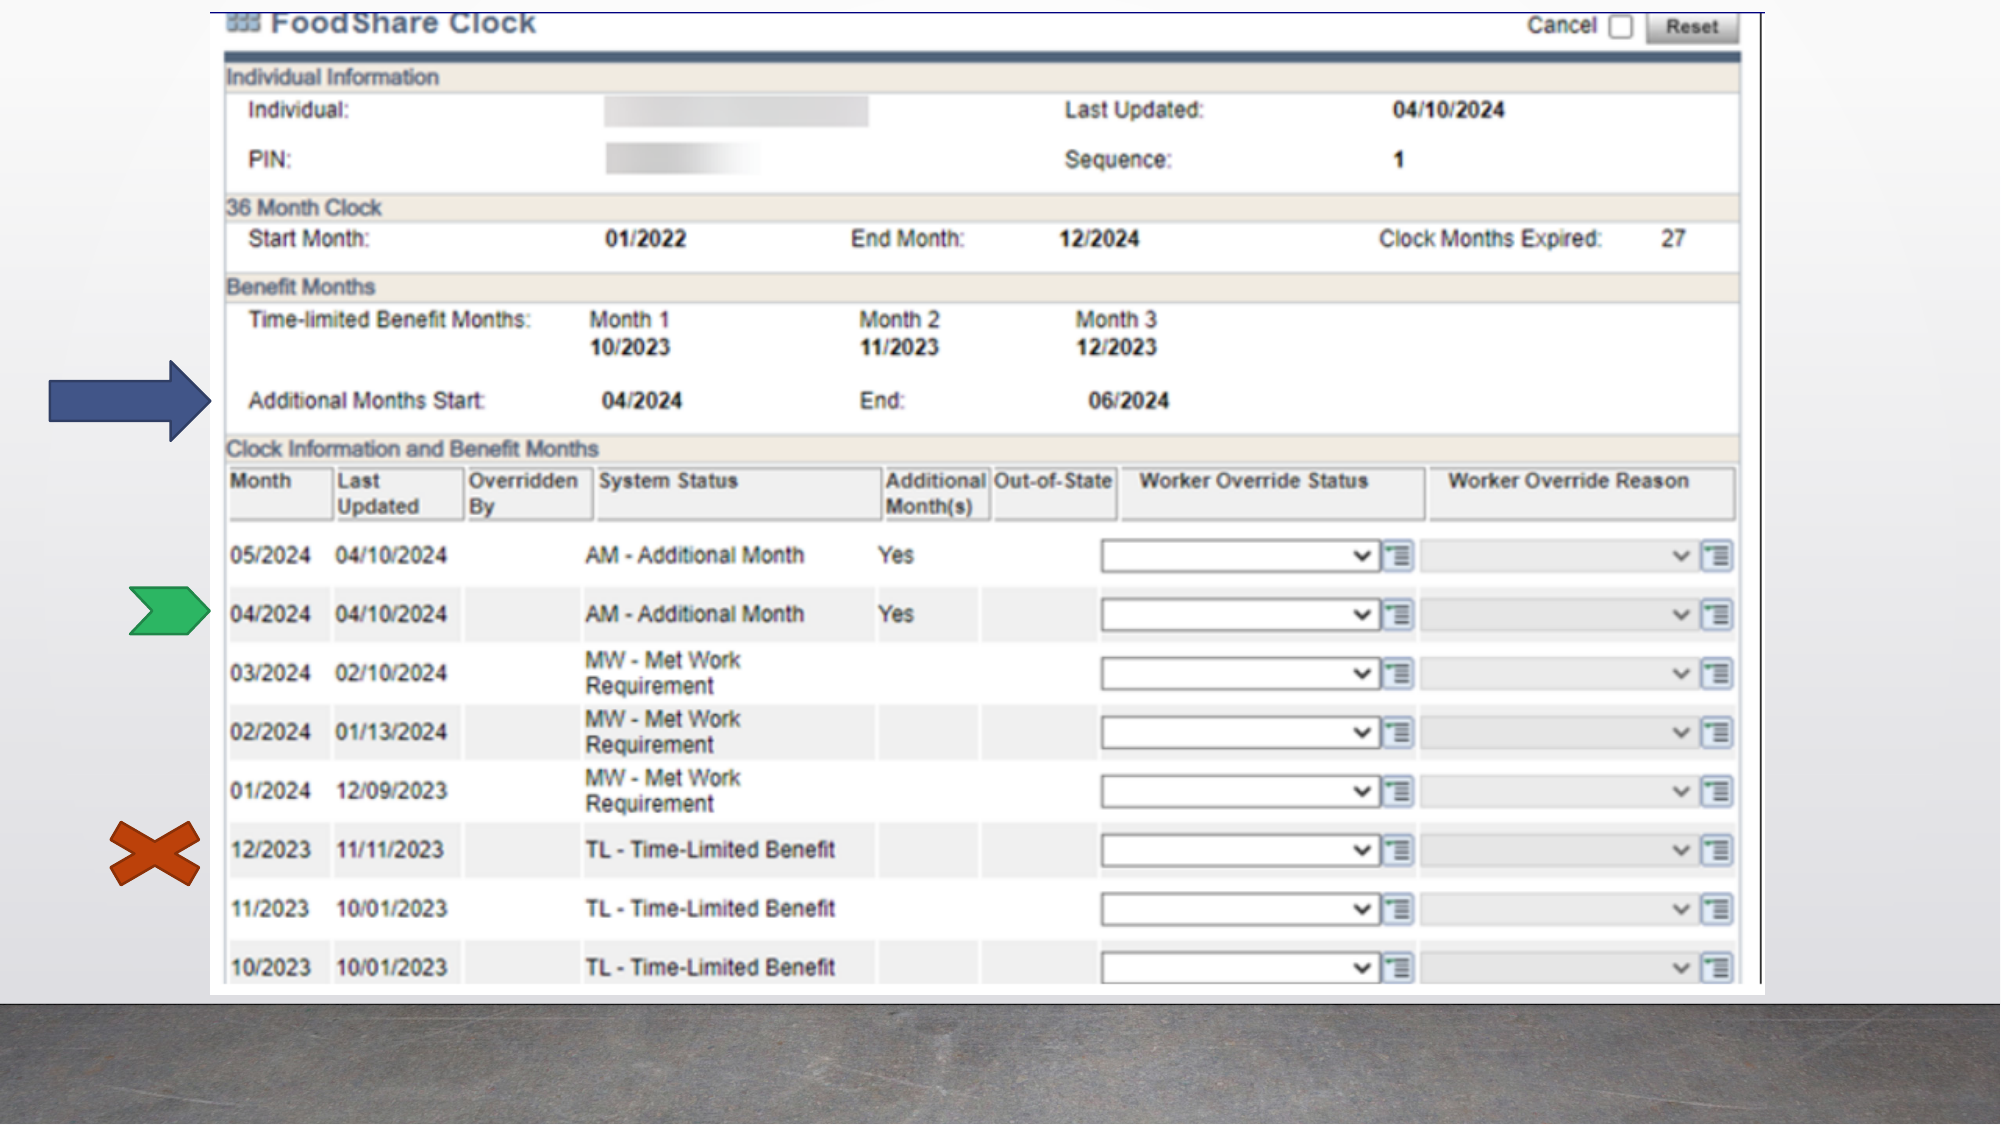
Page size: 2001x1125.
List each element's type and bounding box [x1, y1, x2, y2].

text_box [128, 586, 210, 636]
picture [0, 1004, 2000, 1124]
text_box [48, 360, 210, 442]
text_box [109, 820, 201, 887]
picture [210, 12, 1766, 995]
